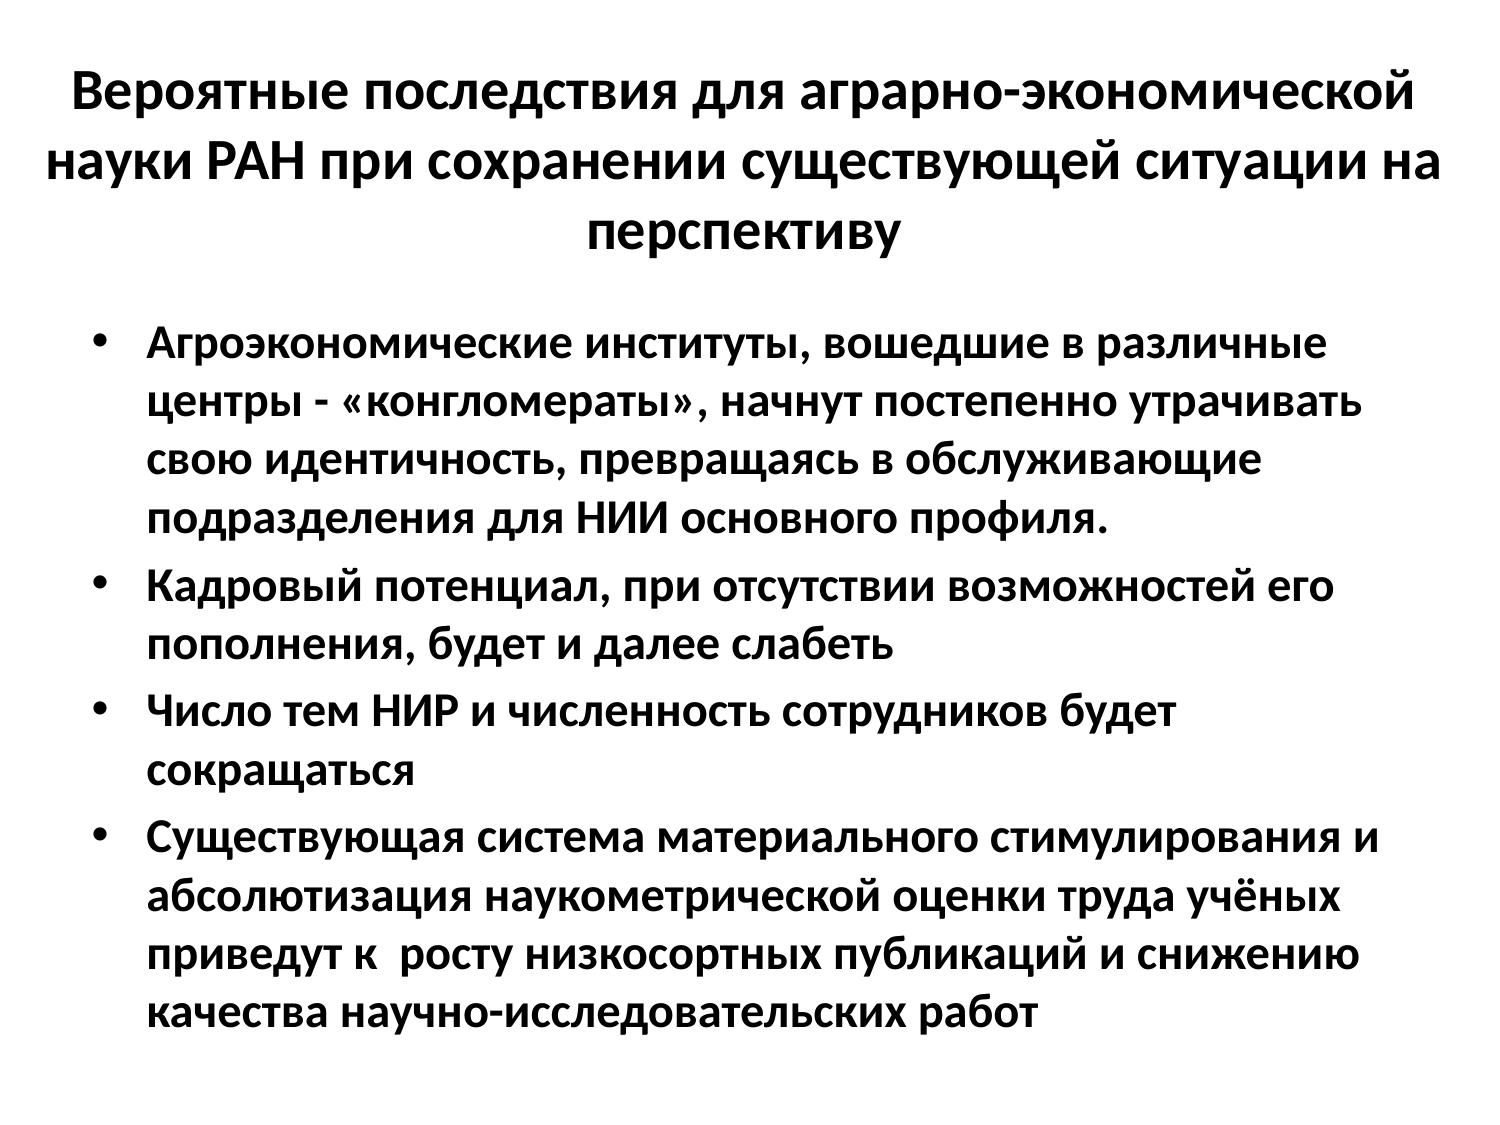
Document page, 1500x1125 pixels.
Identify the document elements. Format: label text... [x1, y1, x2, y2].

title Вероятные последствия для аграрно-экономической науки РАН при сохранении существующей ситуации на перспективу [29, 45, 1459, 268]
list Агроэкономические институты, вошедшие в различные центры - «конгломераты», начнут постепенно утрачивать свою идентичность, превращаясь в обслуживающие подразделения для НИИ основного профиля. Кадровый потенциал, при отсутствии возможностей его пополнения, будет и далее слабеть Число тем НИР и численность сотрудников будет сокращаться Существующая система материального стимулирования и абсолютизация наукометрической оценки труда учёных приведут к росту низкосортных публикаций и снижению качества научно-исследовательских работ [76, 302, 1427, 1046]
